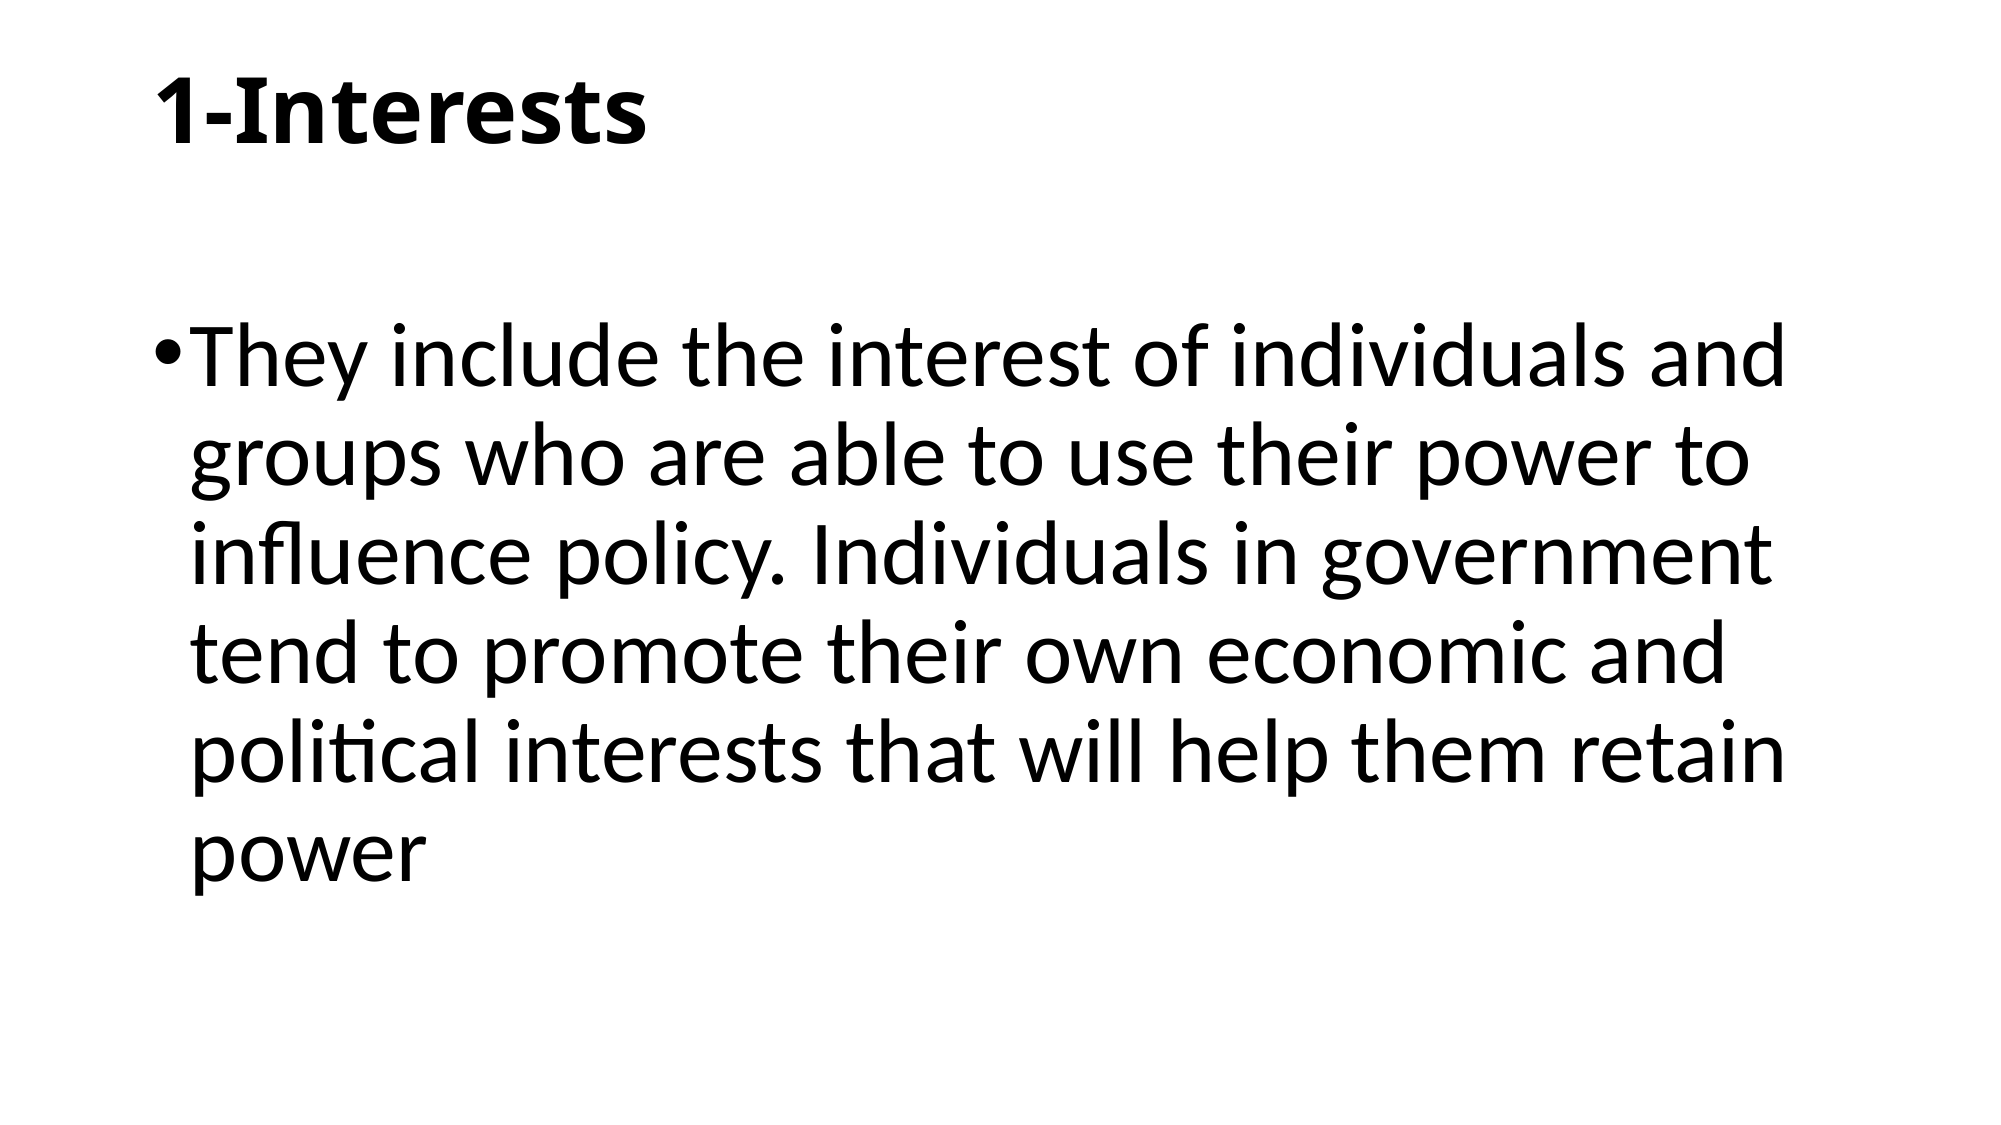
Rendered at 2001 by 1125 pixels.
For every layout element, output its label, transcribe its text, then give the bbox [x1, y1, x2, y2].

list They include the interest of individuals and groups who are able to use their power to influence policy. Individuals in government tend to promote their own economic and political interests that will help them retain power [137, 299, 1863, 1014]
title 1-Interests [137, 59, 1863, 278]
